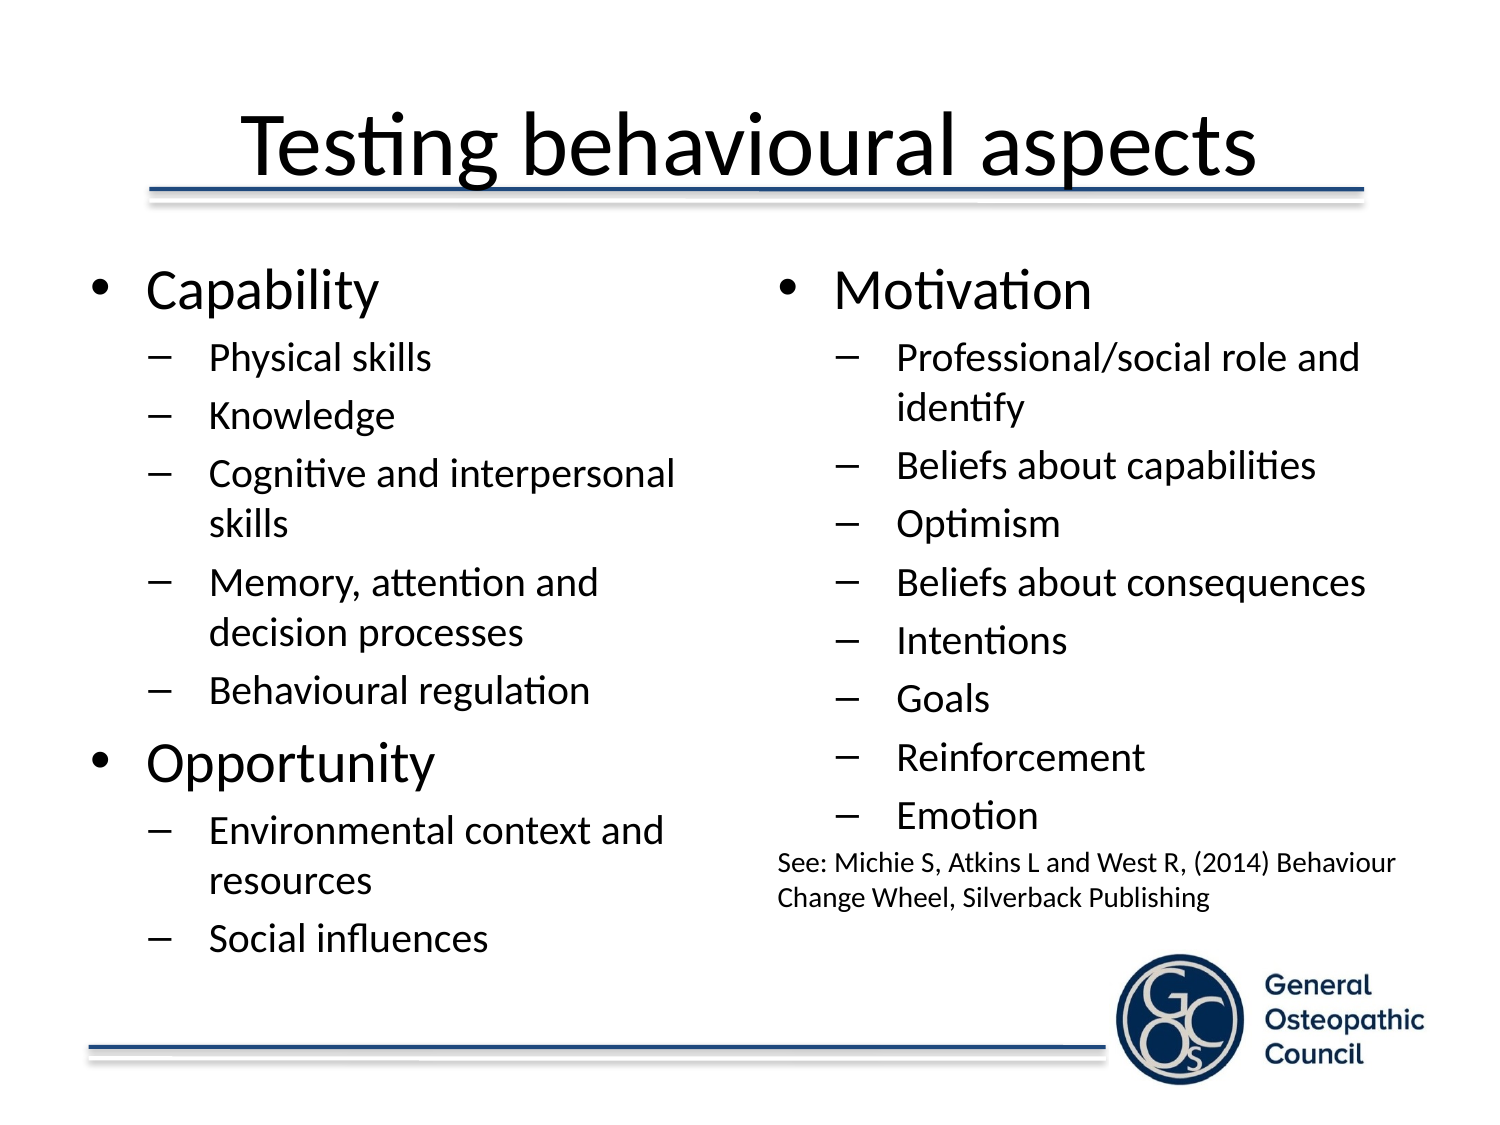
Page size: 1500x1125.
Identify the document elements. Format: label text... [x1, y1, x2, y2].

list Capability Physical skills Knowledge Cognitive and interpersonal skills Memory, attention and decision processes Behavioural regulation Opportunity Environmental context and resources Social influences [75, 243, 738, 986]
picture [1109, 949, 1430, 1090]
list Motivation Professional/social role and identify Beliefs about capabilities Optimism Beliefs about consequences Intentions Goals Reinforcement Emotion See: Michie S, Atkins L and West R, (2014) Behaviour Change Wheel, Silverback Publishing [762, 243, 1425, 986]
title Testing behavioural aspects [75, 45, 1425, 233]
